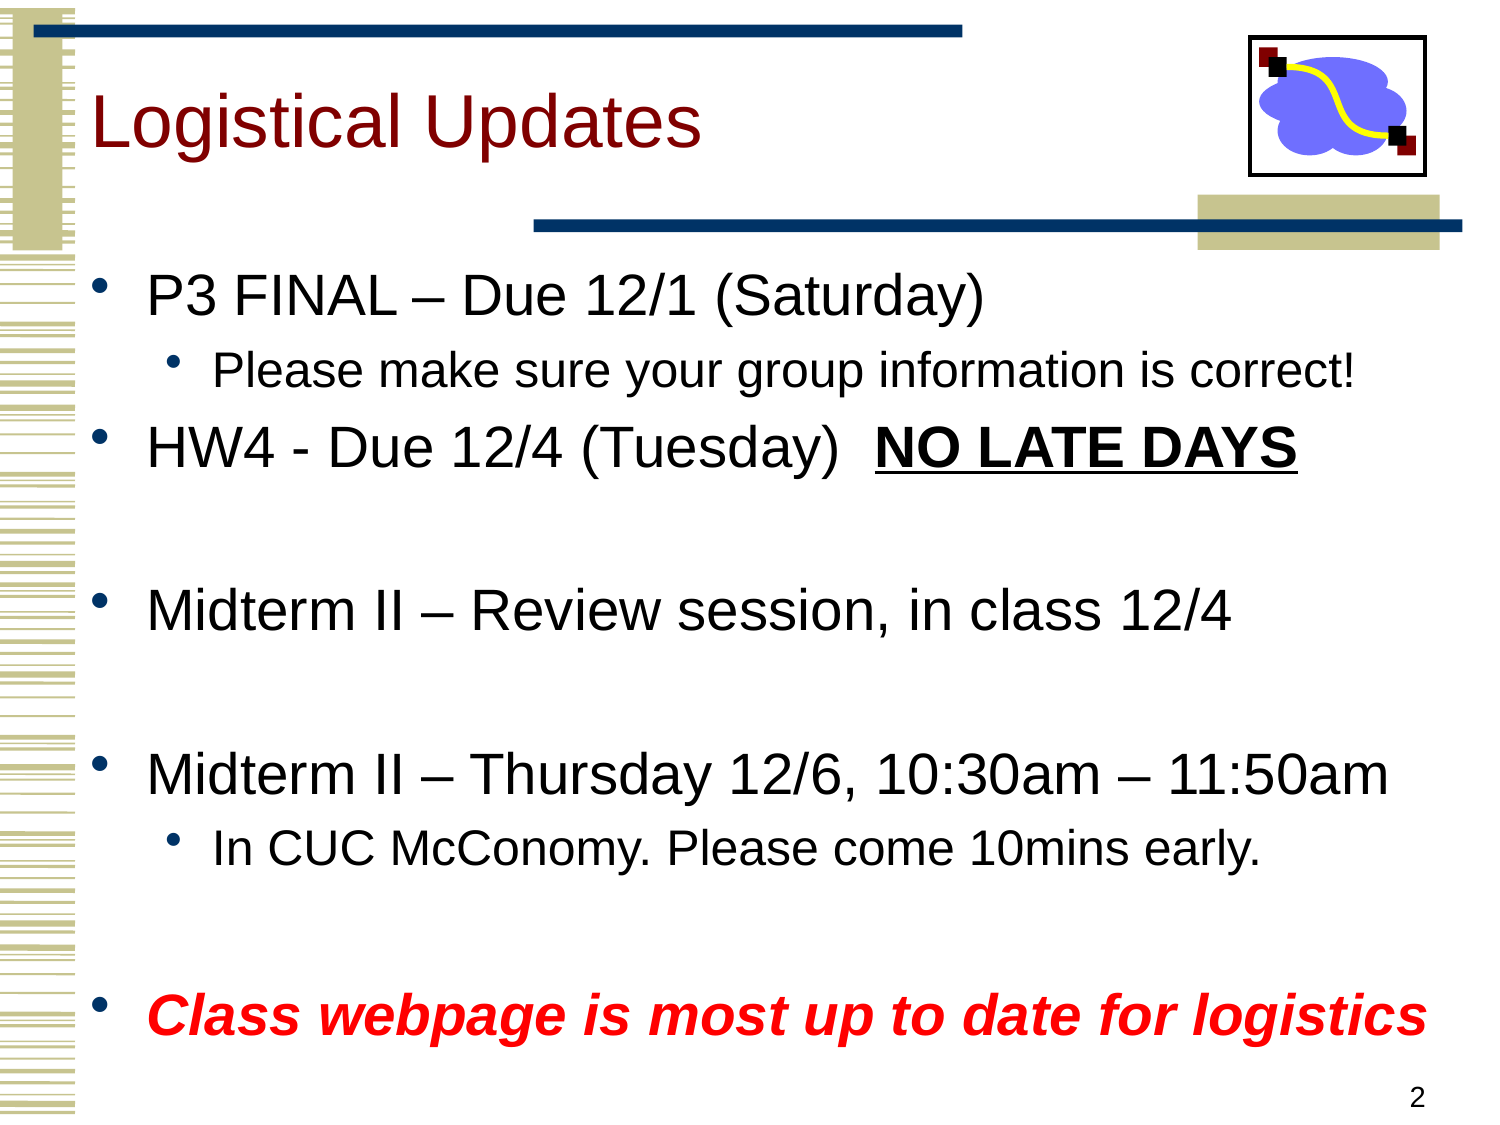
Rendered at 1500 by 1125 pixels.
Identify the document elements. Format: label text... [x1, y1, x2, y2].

list P3 FINAL – Due 12/1 (Saturday) Please make sure your group information is correct! HW4 - Due 12/4 (Tuesday) NO LATE DAYS Midterm II – Review session, in class 12/4 Midterm II – Thursday 12/6, 10:30am – 11:50am In CUC McConomy. Please come 10mins early. Class webpage is most up to date for logistics [75, 249, 1475, 1025]
slide_number 2 [1080, 1045, 1442, 1122]
title Logistical Updates [75, 24, 1250, 225]
